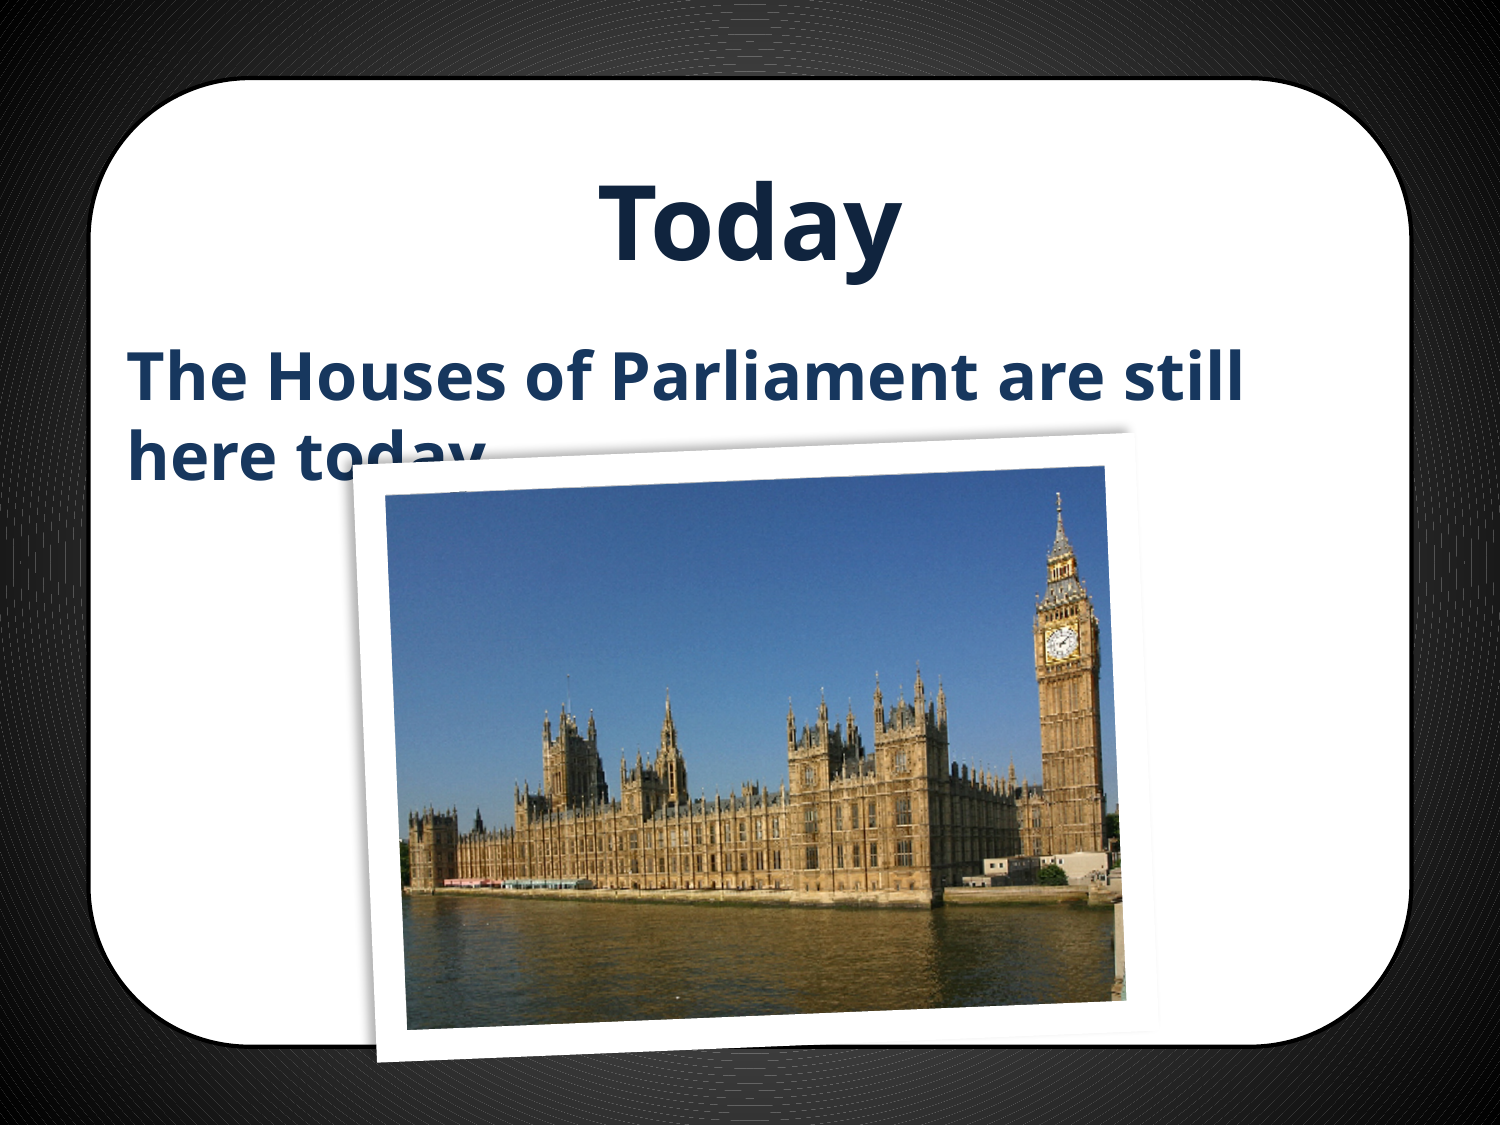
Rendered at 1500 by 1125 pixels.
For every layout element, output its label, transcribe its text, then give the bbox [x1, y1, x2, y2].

text_box Today [112, 148, 1388, 289]
picture [386, 466, 1126, 1030]
text_box [114, 75, 1386, 148]
text_box [86, 151, 1414, 1049]
text_box The Houses of Parliament are still here today. [112, 326, 1410, 501]
